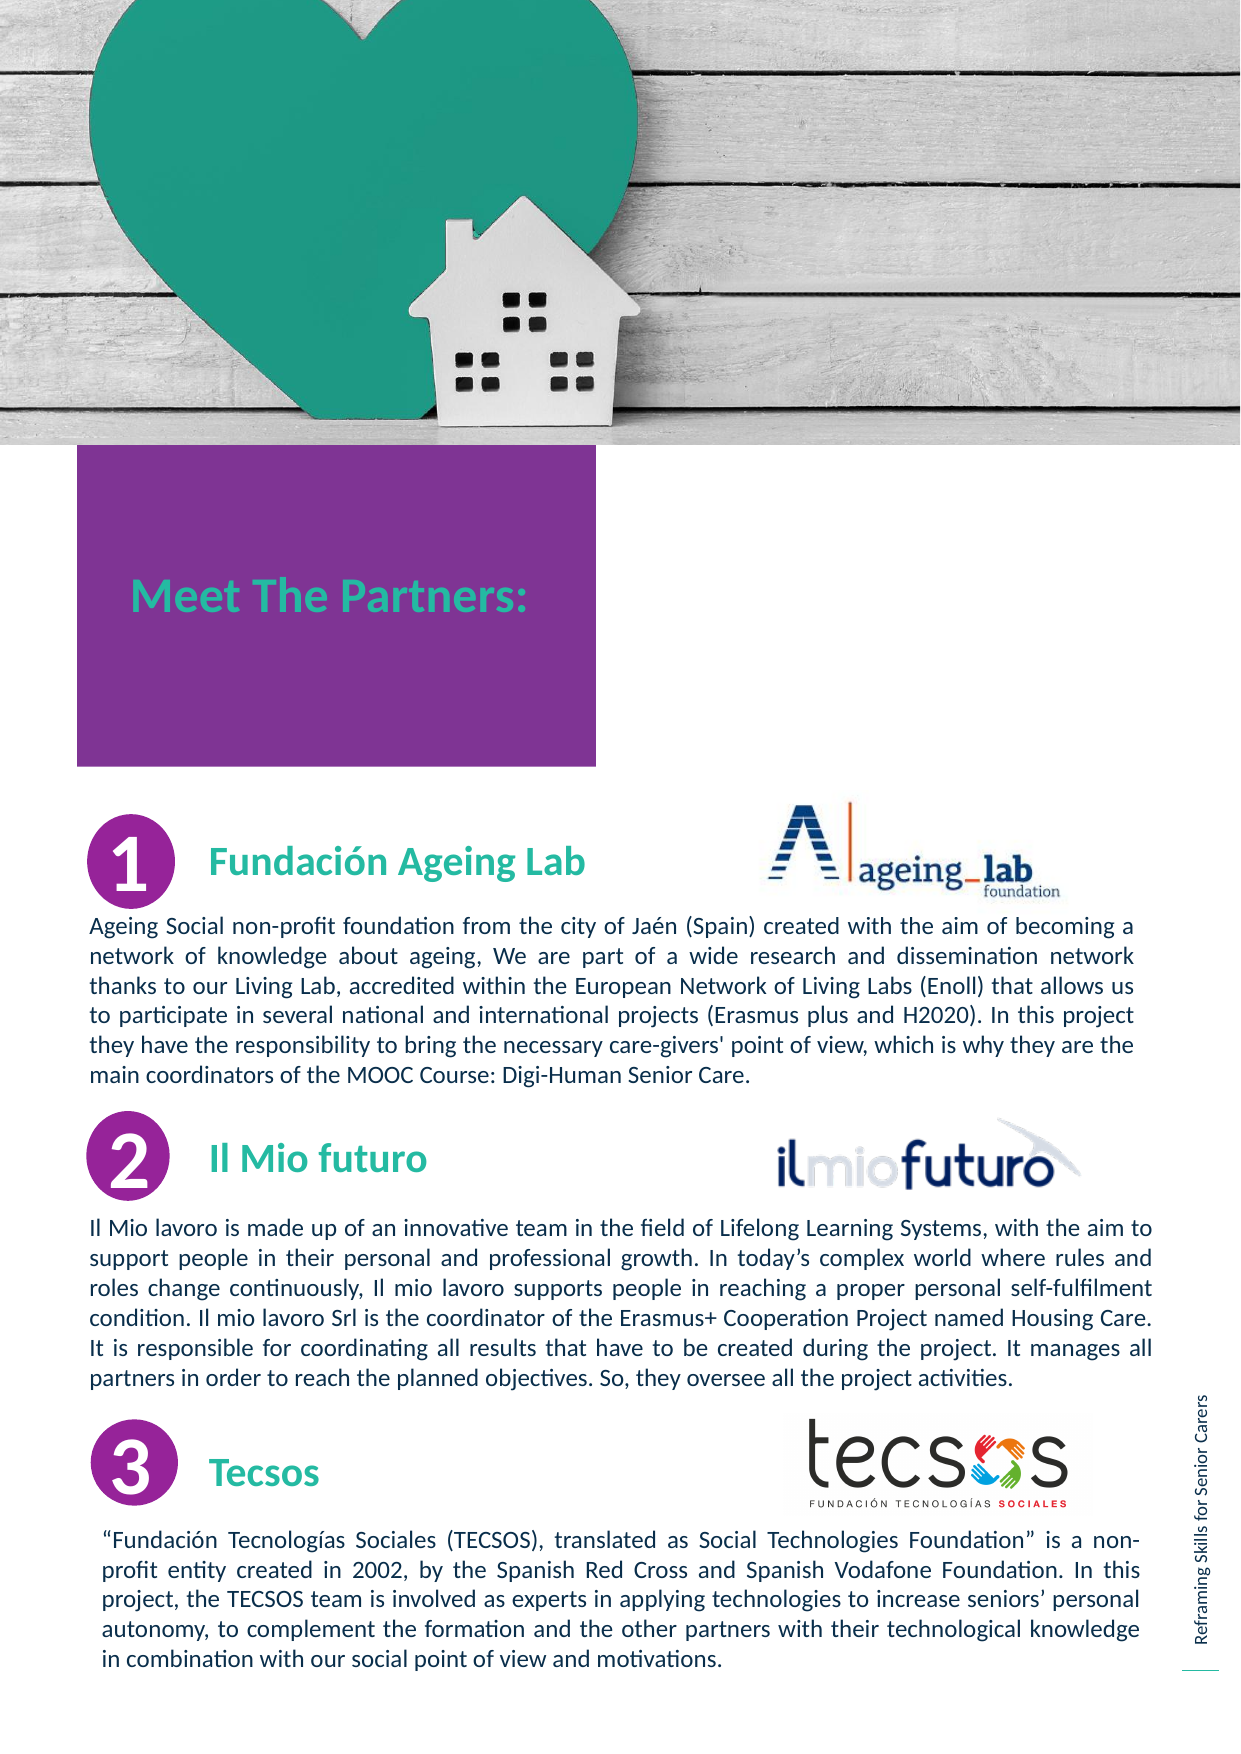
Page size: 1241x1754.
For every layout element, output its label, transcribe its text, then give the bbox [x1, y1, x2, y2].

text_box Il Mio lavoro is made up of an innovative team in the field of Lifelong Learning Systems, with the aim to support people in their personal and professional growth. In today’s complex world where rules and roles change continuously, Il mio lavoro supports people in reaching a proper personal self-fulfilment condition. Il mio lavoro Srl is the coordinator of the Erasmus+ Cooperation Project named Housing Care. It is responsible for coordinating all results that have to be created during the project. It manages all partners in order to reach the planned objectives. So, they oversee all the project activities. [74, 1203, 1170, 1399]
text_box 2 [93, 1097, 168, 1203]
text_box Tecsos [193, 1436, 620, 1502]
text_box [87, 837, 93, 886]
text_box “Fundación Tecnologías Sociales (TECSOS), translated as Social Technologies Foundation” is a non-profit entity created in 2002, by the Spanish Red Cross and Spanish Vodafone Foundation. In this project, the TECSOS team is involved as experts in applying technologies to increase seniors’ personal autonomy, to complement the formation and the other partners with their technological knowledge in combination with our social point of view and motivations. [86, 1515, 1158, 1681]
text_box 3 [94, 1403, 169, 1519]
text_box [169, 1436, 178, 1489]
picture [757, 790, 1075, 917]
picture [782, 1412, 1094, 1516]
text_box Ageing Social non-profit foundation from the city of Jaén (Spain) created with the aim of becoming a network of knowledge about ageing, We are part of a wide research and dissemination network thanks to our Living Lab, accredited within the European Network of Living Labs (Enoll) that allows us to participate in several national and international projects (Erasmus plus and H2020). In this project they have the responsibility to bring the necessary care-givers' point of view, which is why they are the main coordinators of the MOOC Course: Digi-Human Senior Care. [74, 901, 1152, 1097]
list Meet The Partners: [114, 555, 590, 759]
text_box Il Mio futuro [193, 1123, 620, 1189]
text_box 1 [93, 800, 177, 901]
text_box Fundación Ageing Lab [193, 826, 620, 892]
text_box [86, 1131, 93, 1181]
picture [734, 1110, 1098, 1212]
text_box [90, 1446, 94, 1479]
picture [0, 0, 1241, 446]
